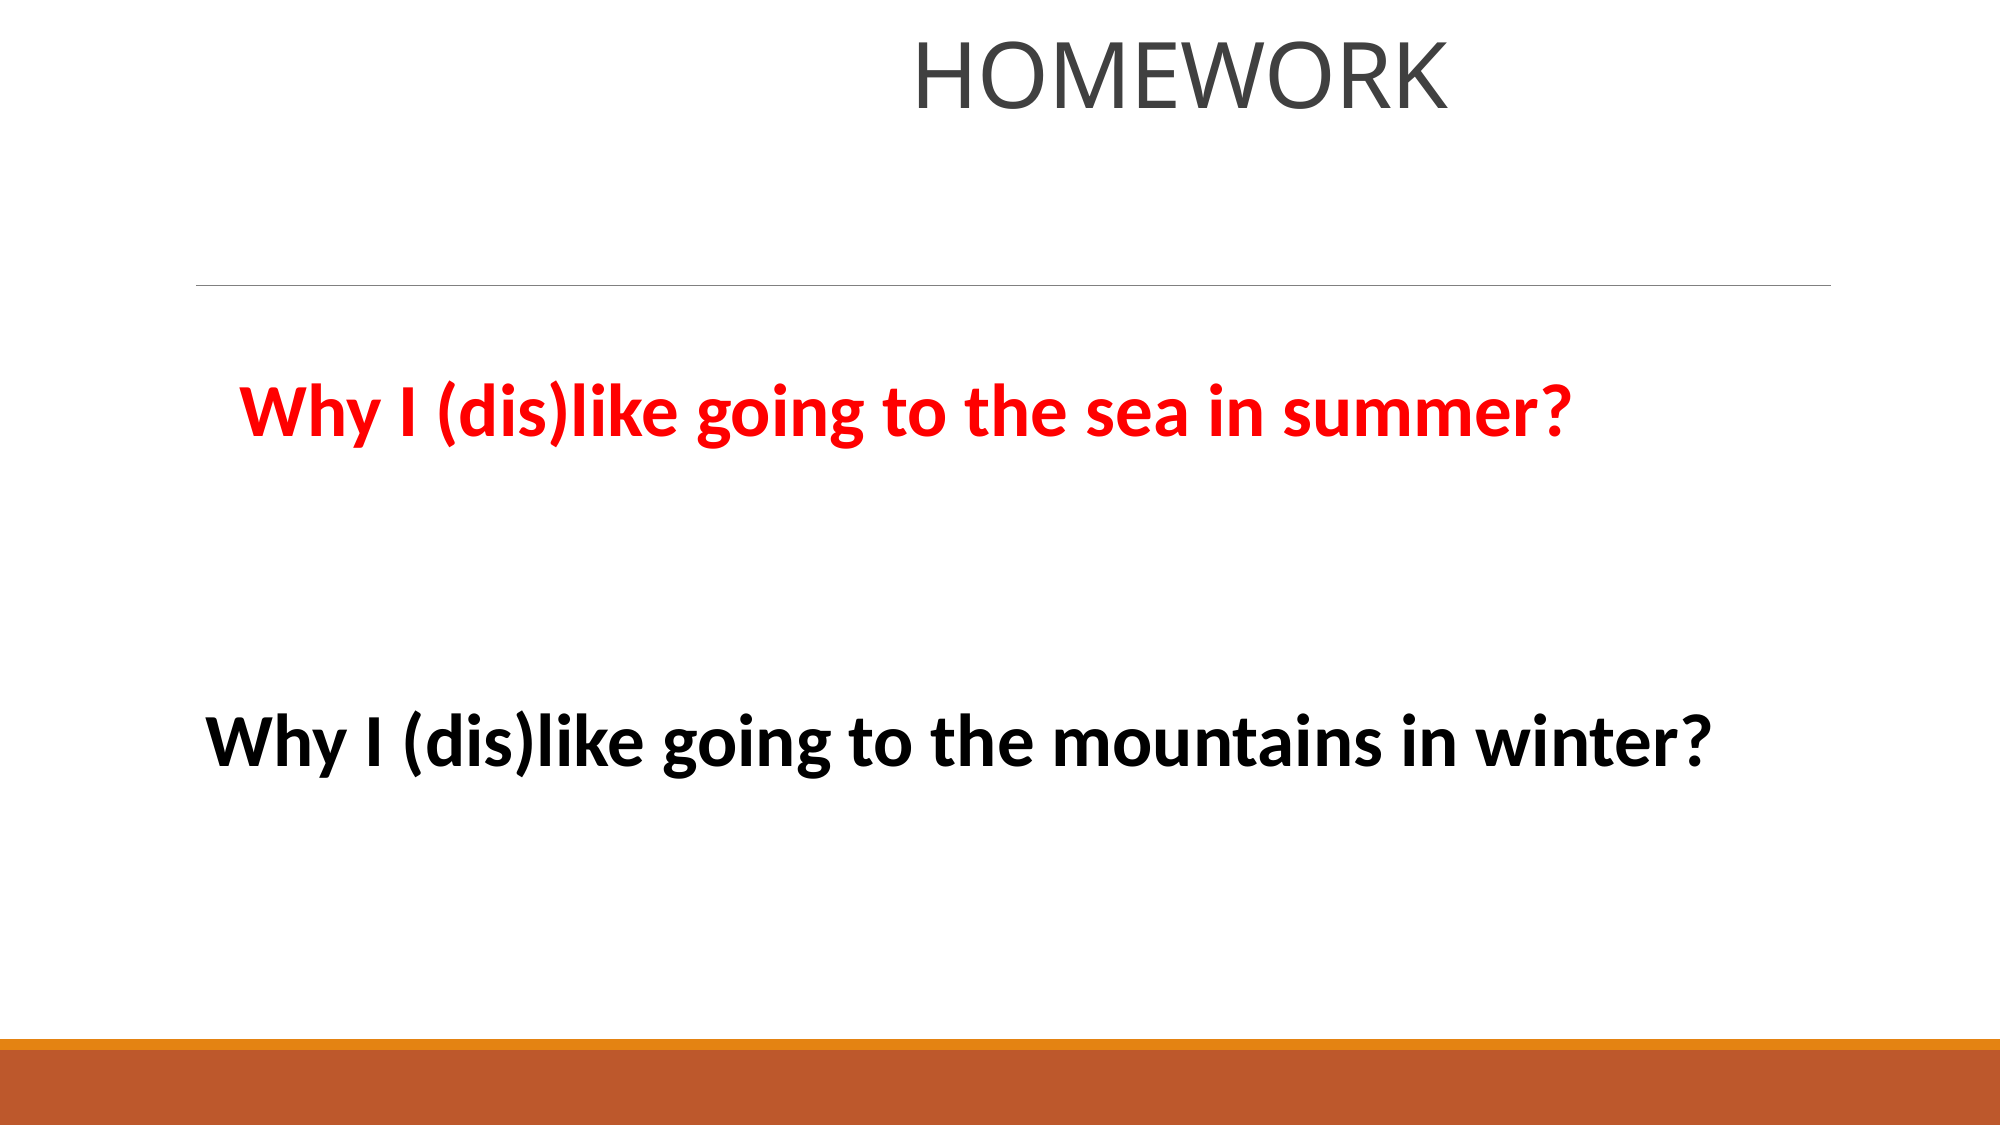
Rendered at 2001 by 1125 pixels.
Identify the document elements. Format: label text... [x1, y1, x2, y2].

title HOMEWORK [137, 25, 1863, 135]
list Why I (dis)like going to the sea in summer? Why I (dis)like going to the mountains in winter? [137, 135, 1863, 1054]
